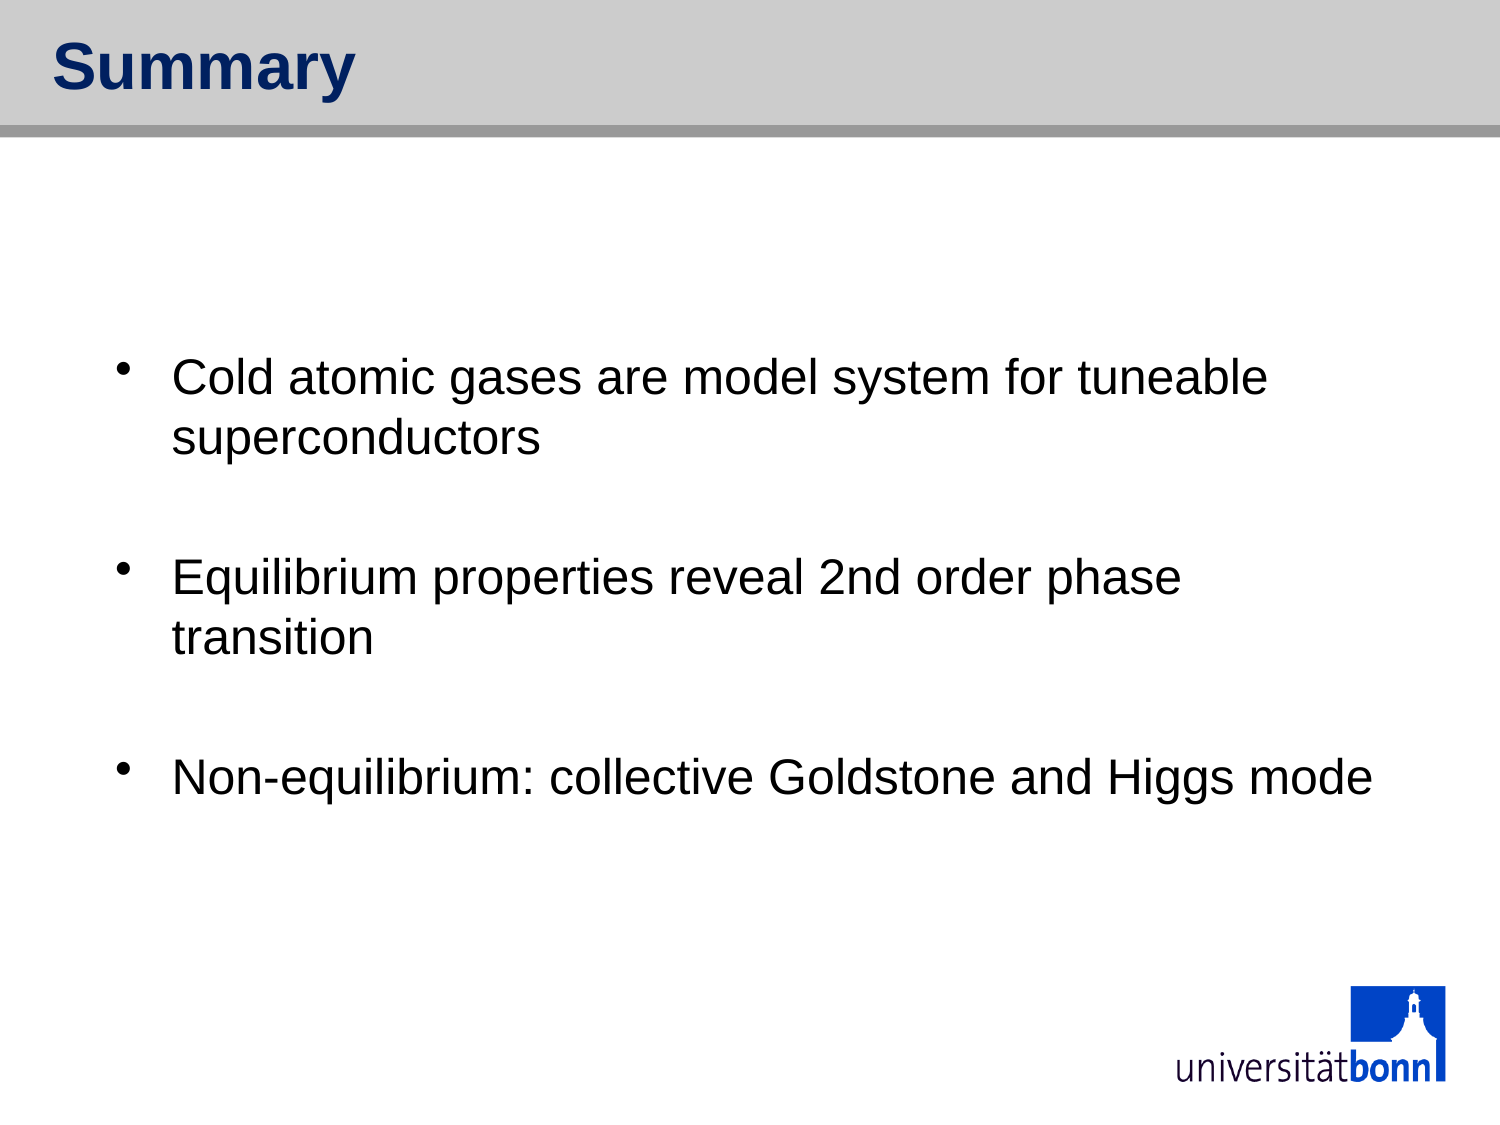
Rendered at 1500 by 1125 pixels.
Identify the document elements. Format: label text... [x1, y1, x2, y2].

title Summary [37, 0, 1388, 126]
list Cold atomic gases are model system for tuneable superconductors Equilibrium properties reveal 2nd order phase transition Non-equilibrium: collective Goldstone and Higgs mode [100, 266, 1412, 965]
picture [1175, 984, 1447, 1083]
